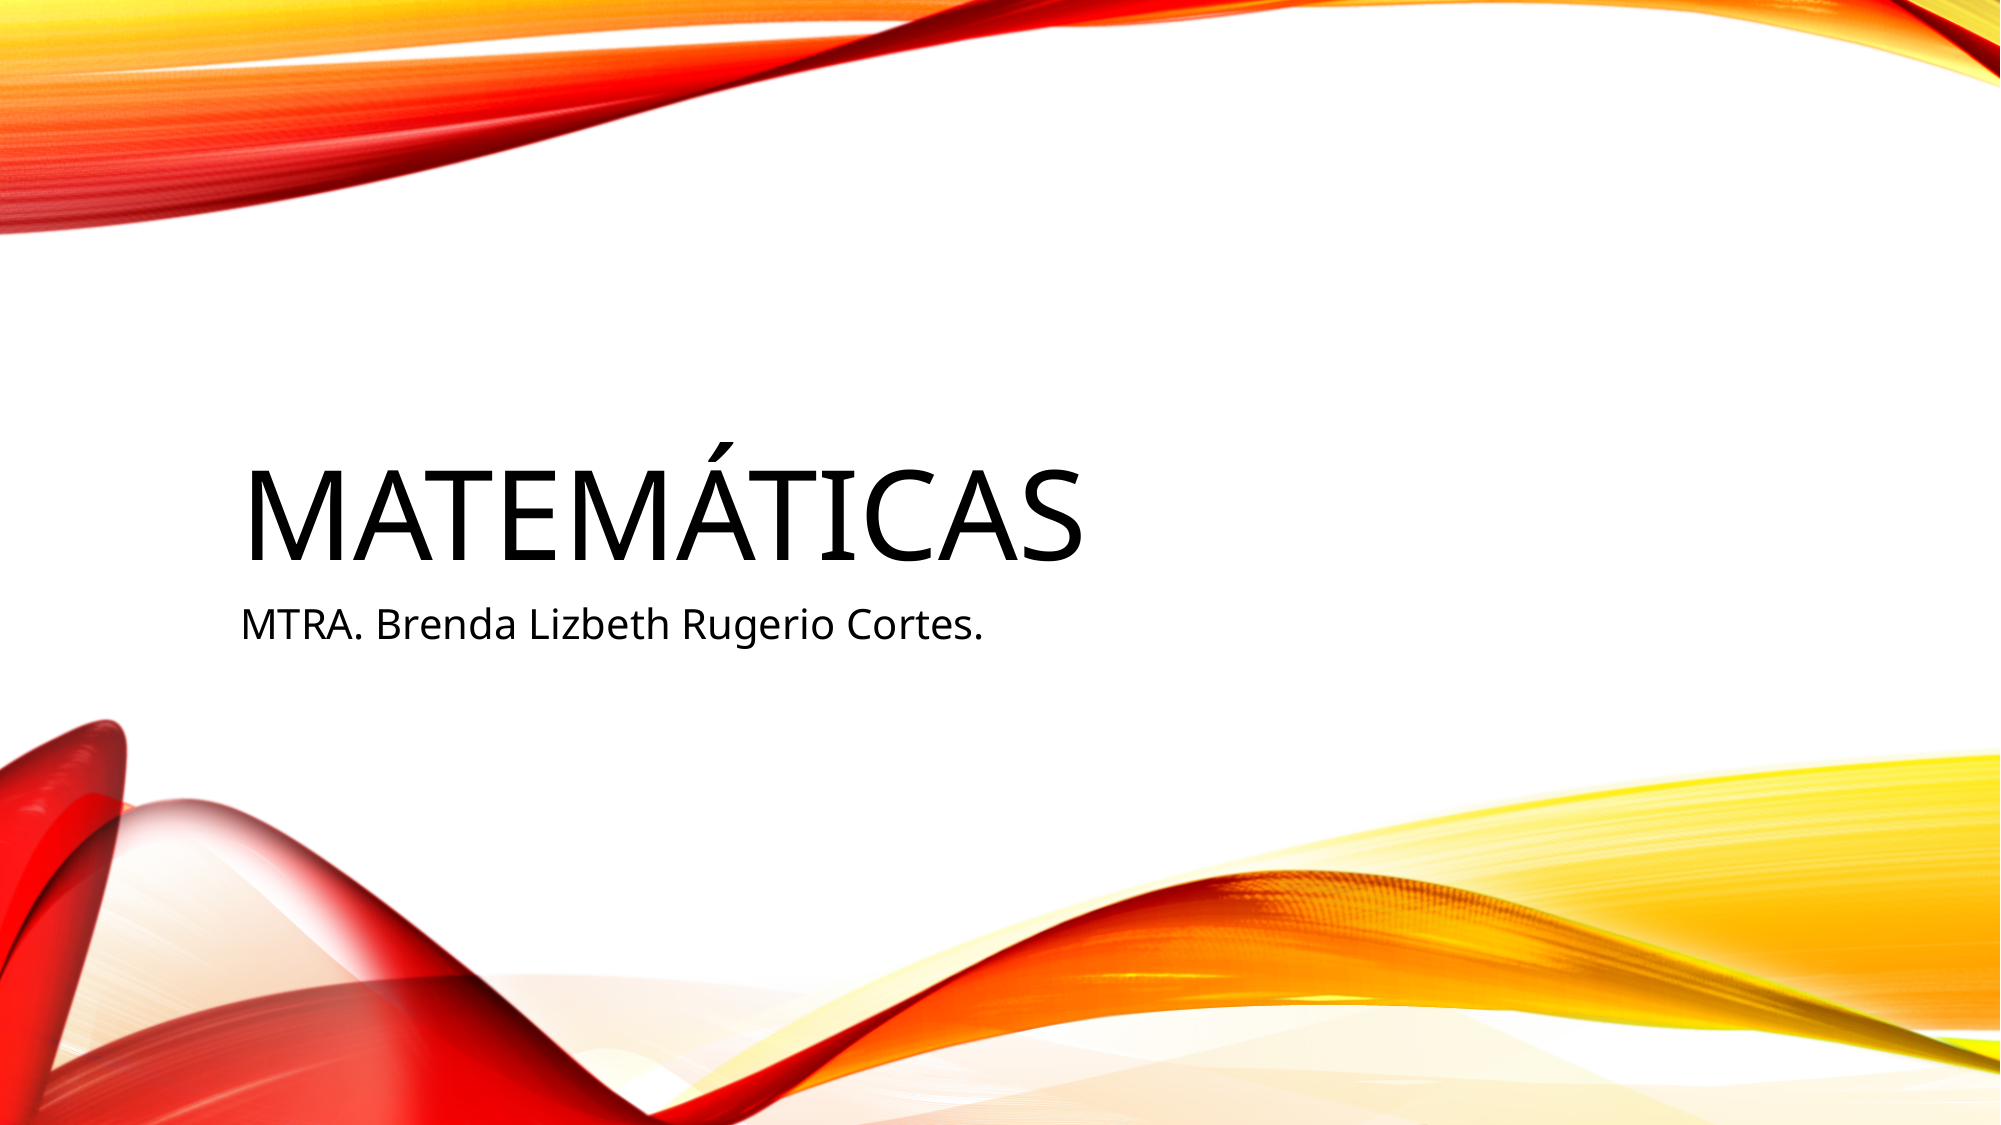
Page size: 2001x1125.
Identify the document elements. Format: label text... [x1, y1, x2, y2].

title MATEMÁTICAS [225, 295, 1775, 595]
picture [0, 717, 2000, 1125]
subtitle MTRA. Brenda Lizbeth Rugerio Cortes. [225, 595, 1775, 709]
picture [0, 0, 2000, 237]
